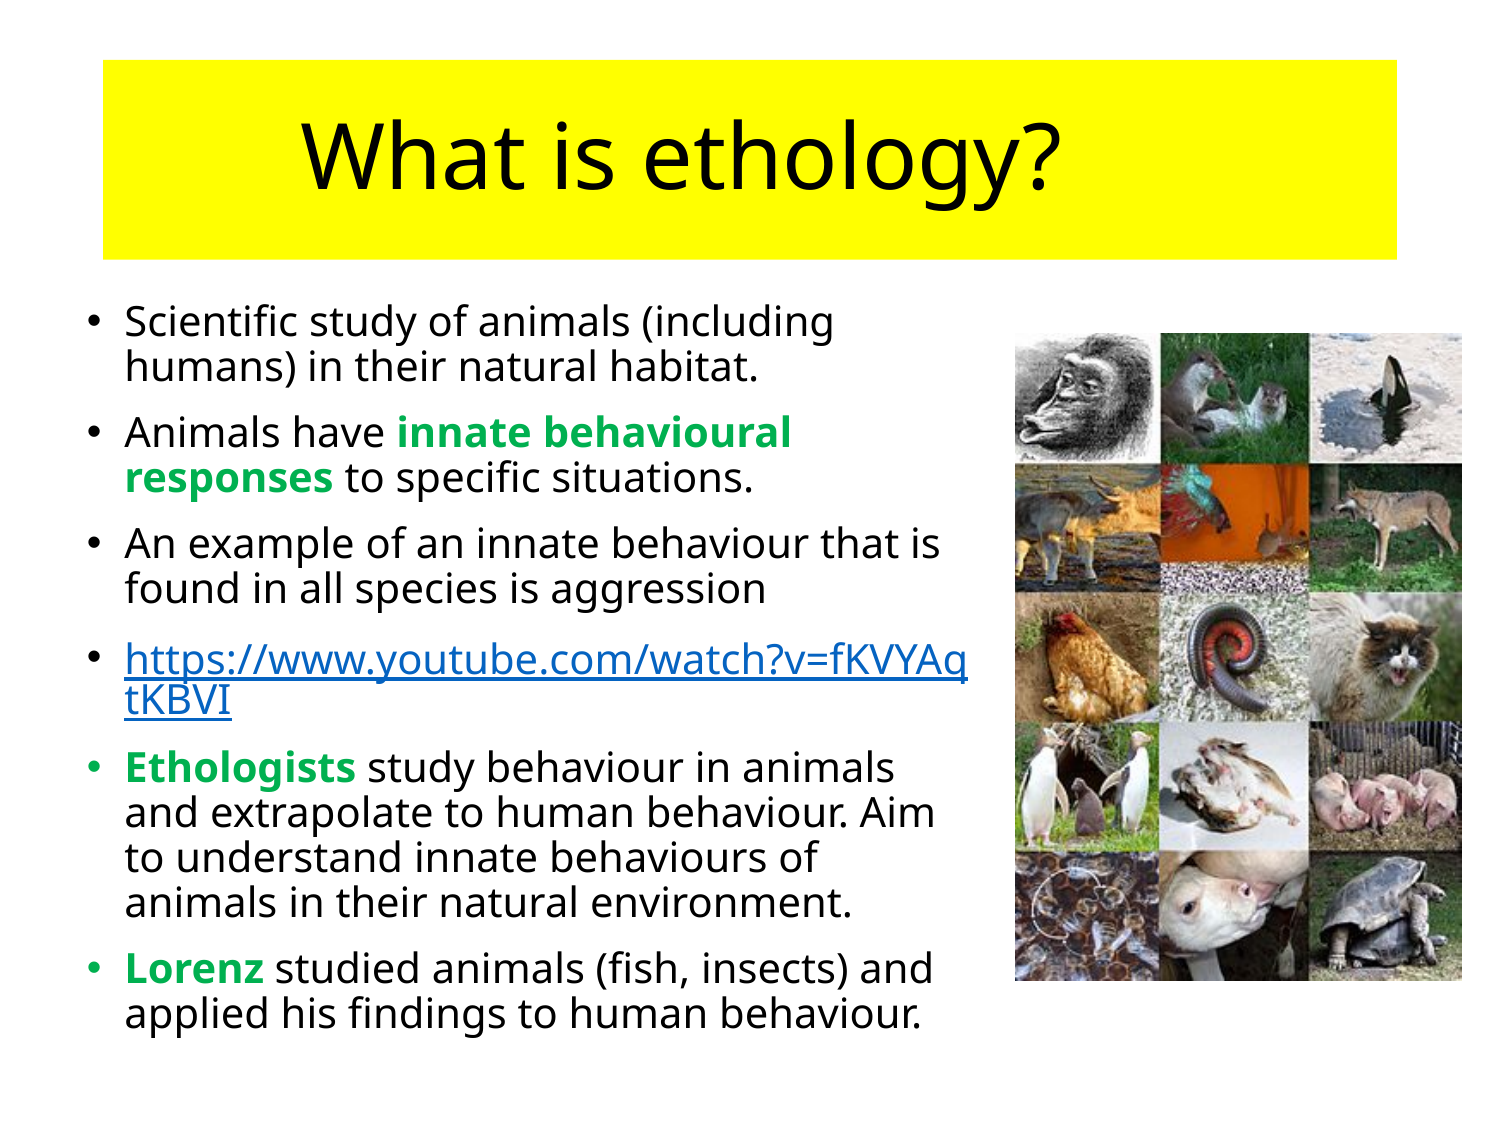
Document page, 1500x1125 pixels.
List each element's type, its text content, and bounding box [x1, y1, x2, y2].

title What is ethology? [103, 59, 1397, 260]
picture [1015, 333, 1462, 981]
list Scientific study of animals (including humans) in their natural habitat. Animals have innate behavioural responses to specific situations. An example of an innate behaviour that is found in all species is aggression https://www.youtube.com/watch?v=fKVYAqtKBVI Ethologists study behaviour in animals and extrapolate to human behaviour. Aim to understand innate behaviours of animals in their natural environment. Lorenz studied animals (fish, insects) and applied his findings to human behaviour. [71, 292, 986, 1073]
